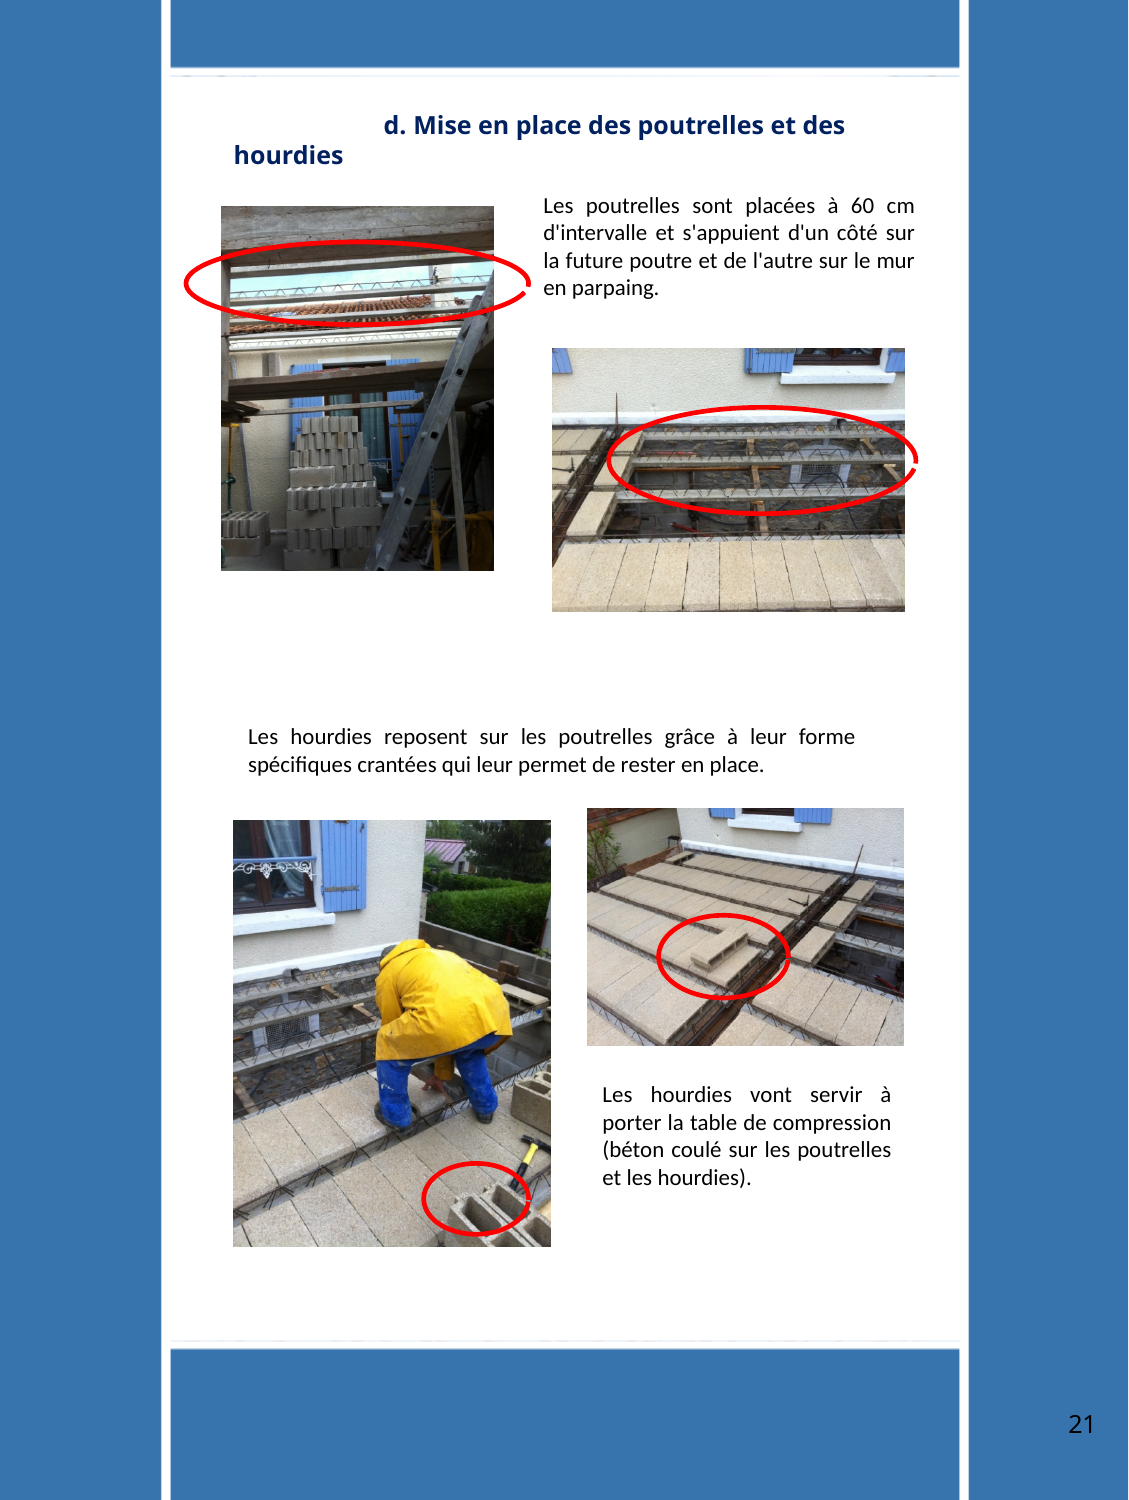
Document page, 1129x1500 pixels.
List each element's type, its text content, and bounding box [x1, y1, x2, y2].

text_box [910, 468, 915, 477]
text_box Les hourdies vont servir à porter la table de compression (béton coulé sur les poutrelles et les hourdies). [587, 1072, 907, 1198]
text_box [185, 259, 216, 308]
text_box [910, 444, 917, 464]
picture [0, 0, 1129, 1500]
text_box Les poutrelles sont placées à 60 cm d'intervalle et s'appuient d'un côté sur la future poutre et de l'autre sur le mur en parpaing. [528, 183, 931, 336]
slide_number 21 [1013, 1401, 1113, 1482]
text_box [498, 290, 526, 308]
list d. Mise en place des poutrelles et des hourdies [162, 76, 966, 1341]
text_box Les hourdies reposent sur les poutrelles grâce à leur forme spécifiques crantées qui leur permet de rester en place. [233, 714, 872, 785]
text_box [498, 258, 530, 287]
